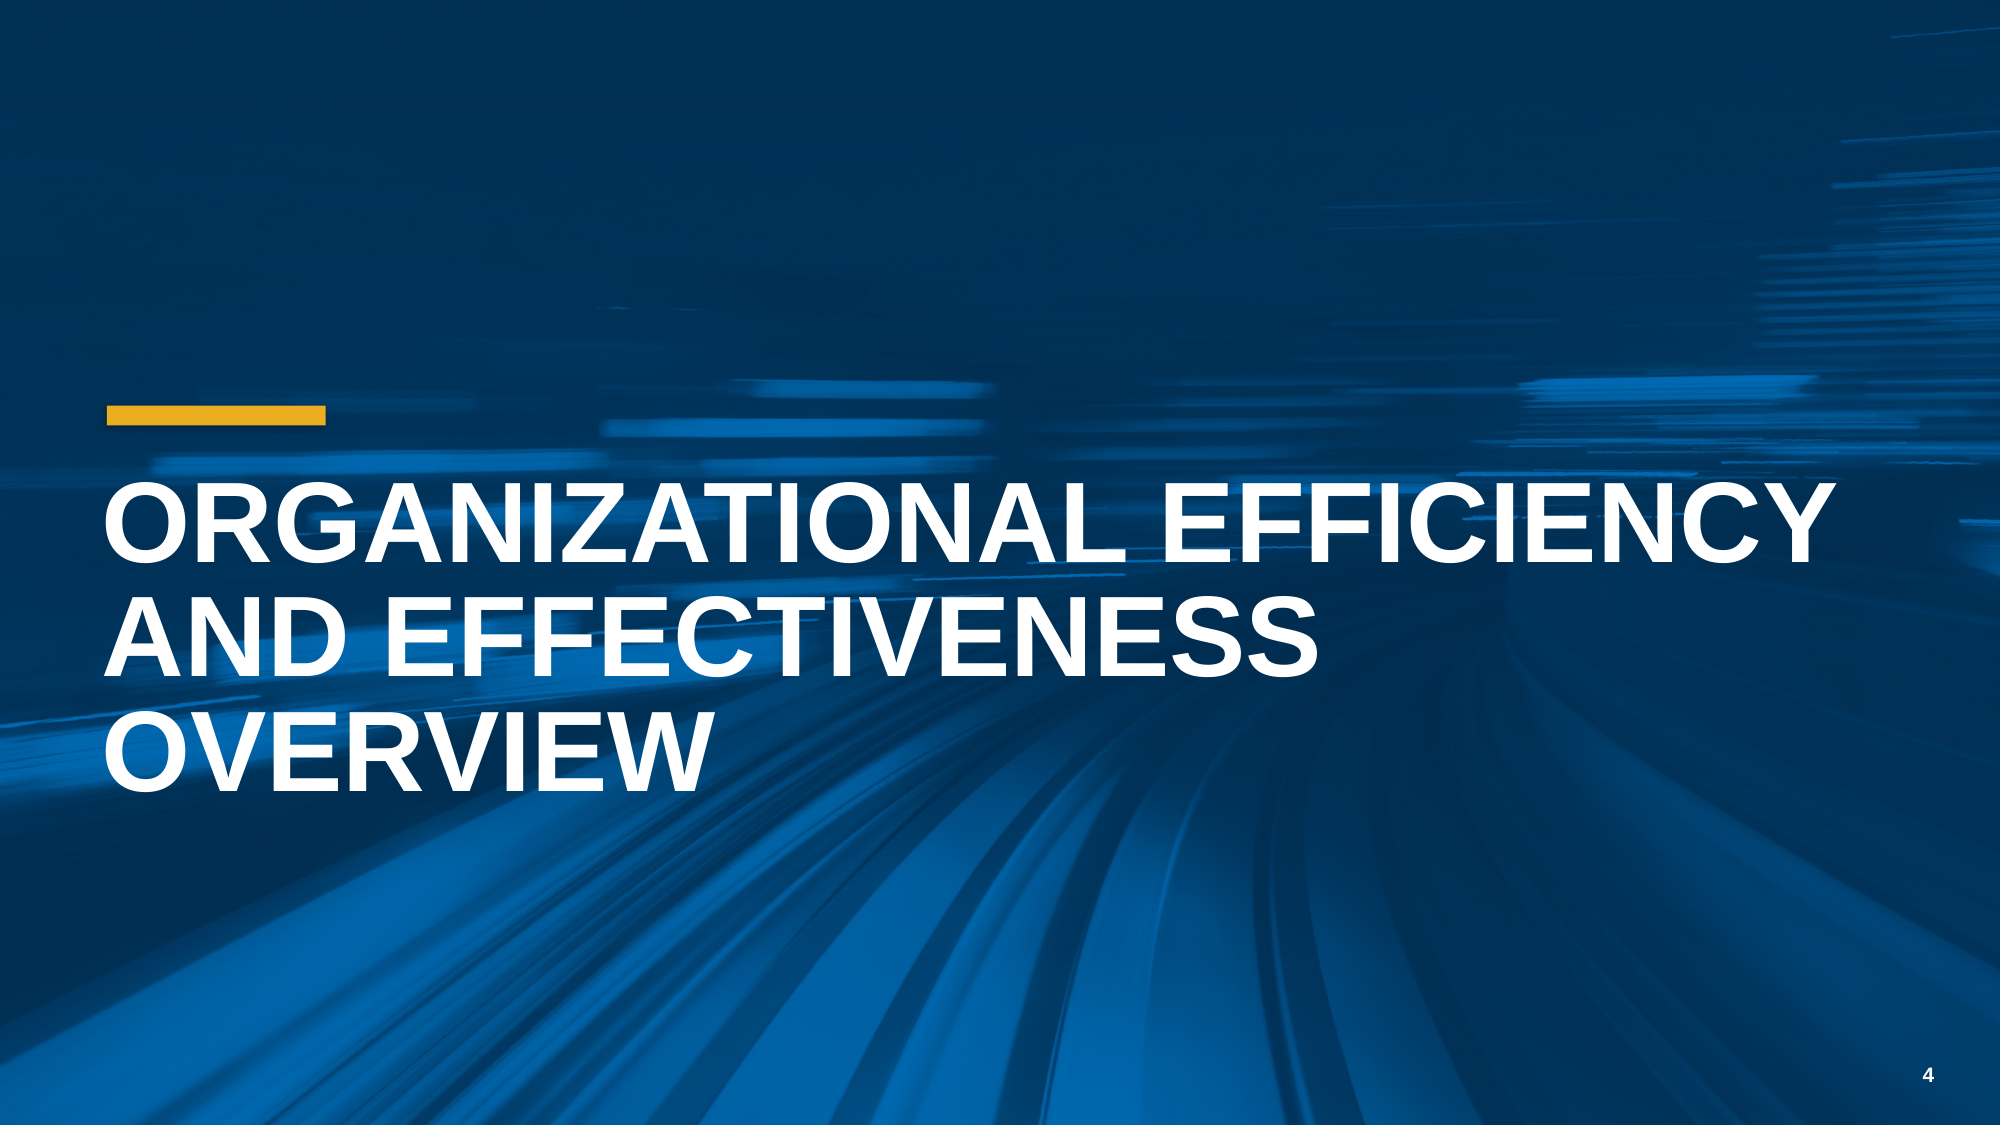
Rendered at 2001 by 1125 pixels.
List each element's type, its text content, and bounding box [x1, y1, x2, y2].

picture [0, 0, 2000, 1125]
title Organizational efficiency and effectiveness overview [26, 425, 2000, 913]
